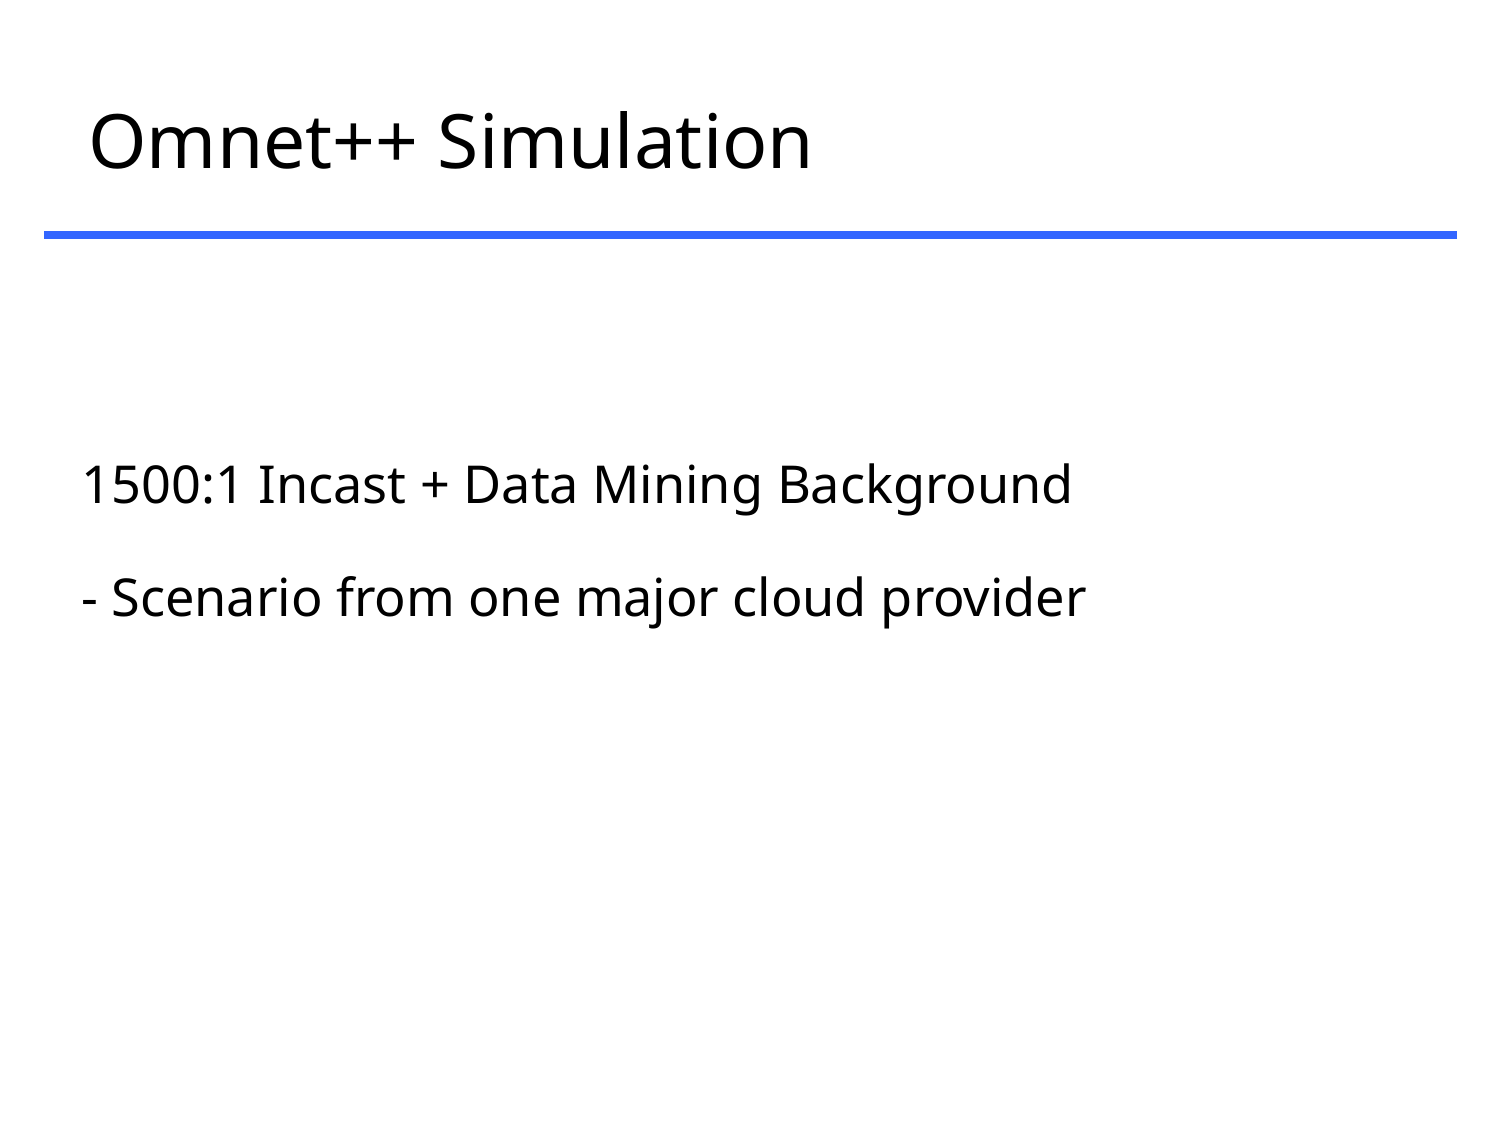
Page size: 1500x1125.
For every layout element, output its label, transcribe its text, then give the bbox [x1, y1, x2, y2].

text_box Omnet++ Simulation [74, 45, 1425, 233]
title 1500:1 Incast + Data Mining Background - Scenario from one major cloud provider [66, 449, 1417, 637]
